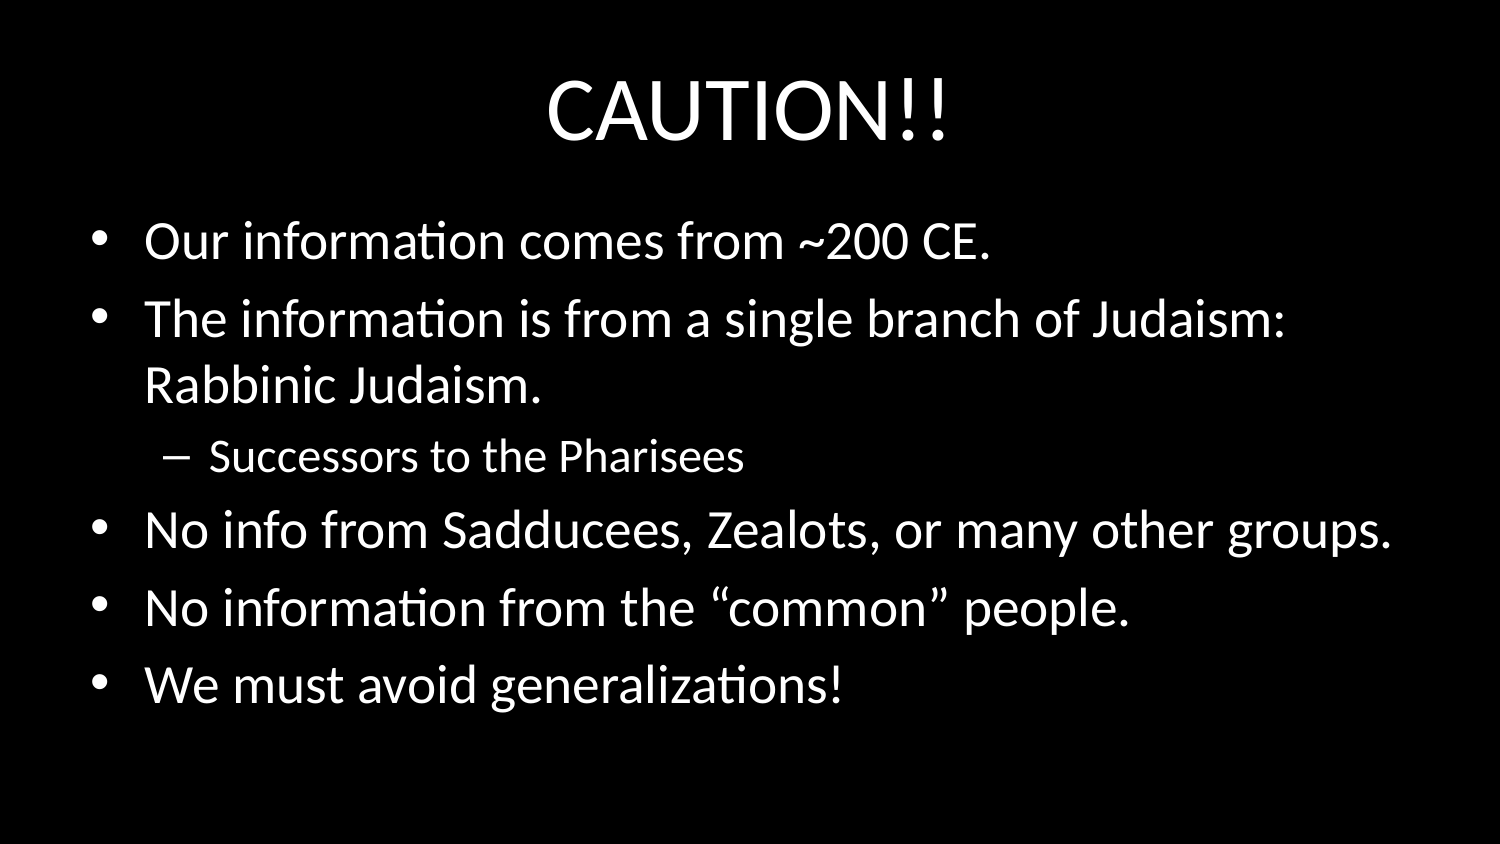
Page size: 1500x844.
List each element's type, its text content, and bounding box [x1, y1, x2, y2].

title CAUTION!! [75, 33, 1425, 175]
list Our information comes from ~200 CE. The information is from a single branch of Judaism: Rabbinic Judaism. Successors to the Pharisees No info from Sadducees, Zealots, or many other groups. No information from the “common” people. We must avoid generalizations! [75, 196, 1425, 754]
